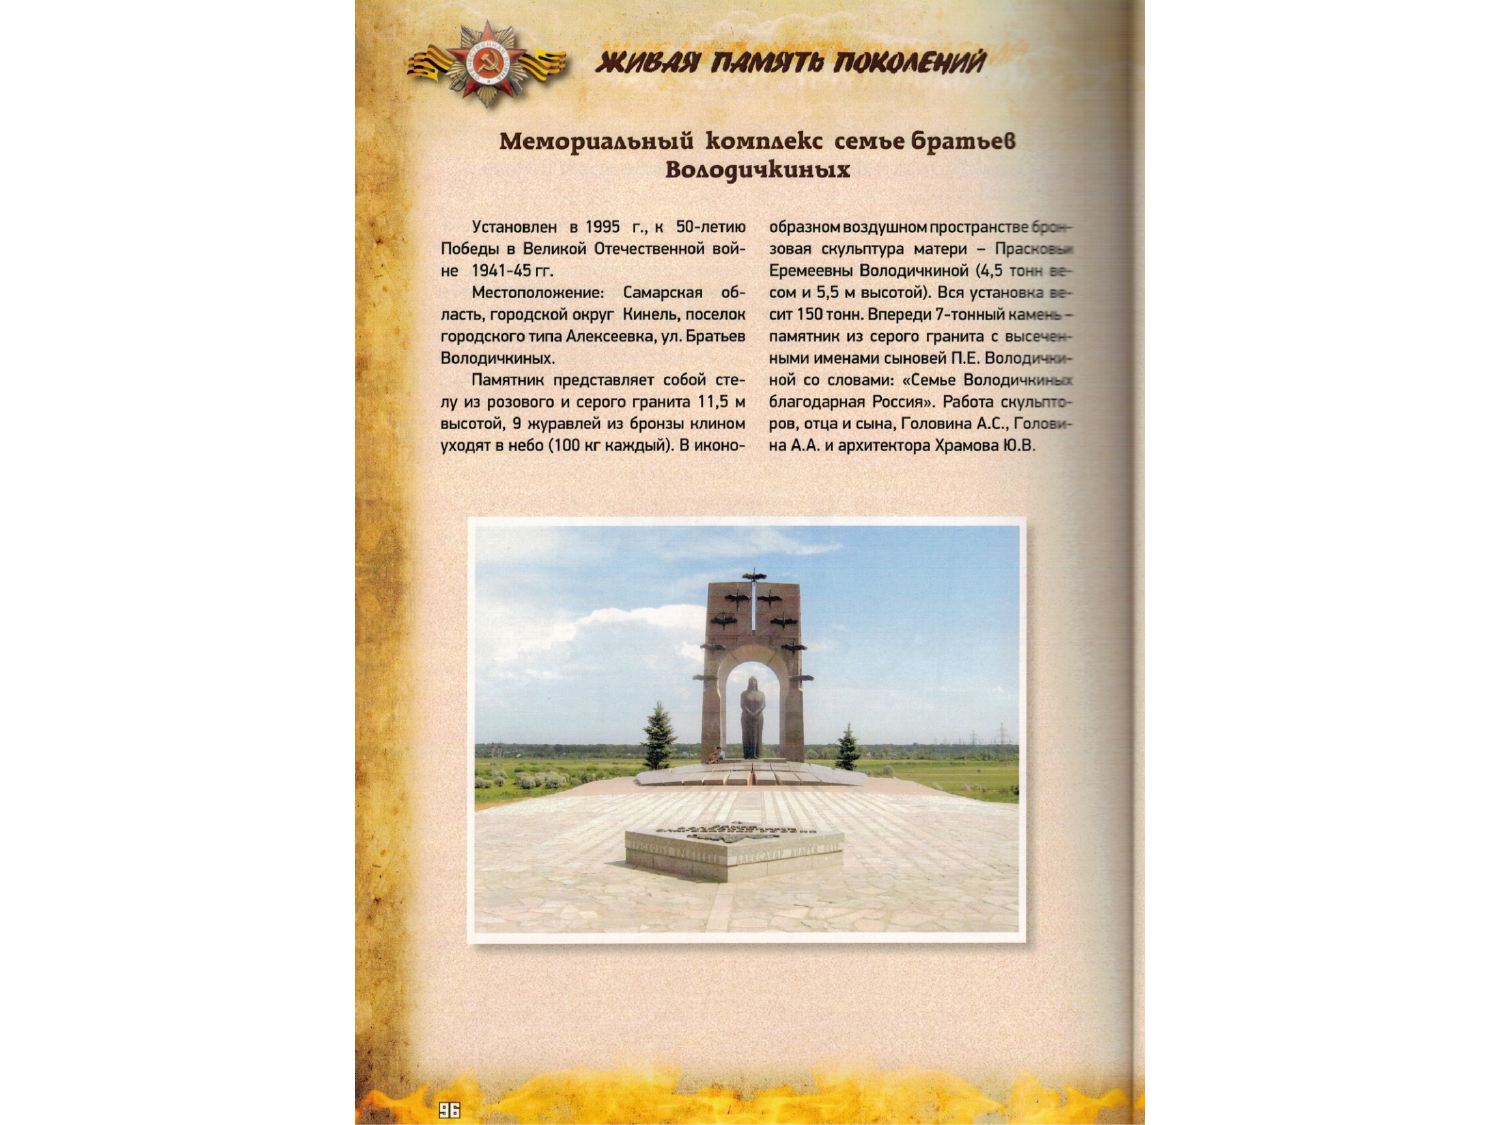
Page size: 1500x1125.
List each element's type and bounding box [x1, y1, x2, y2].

picture [355, 0, 1145, 1125]
